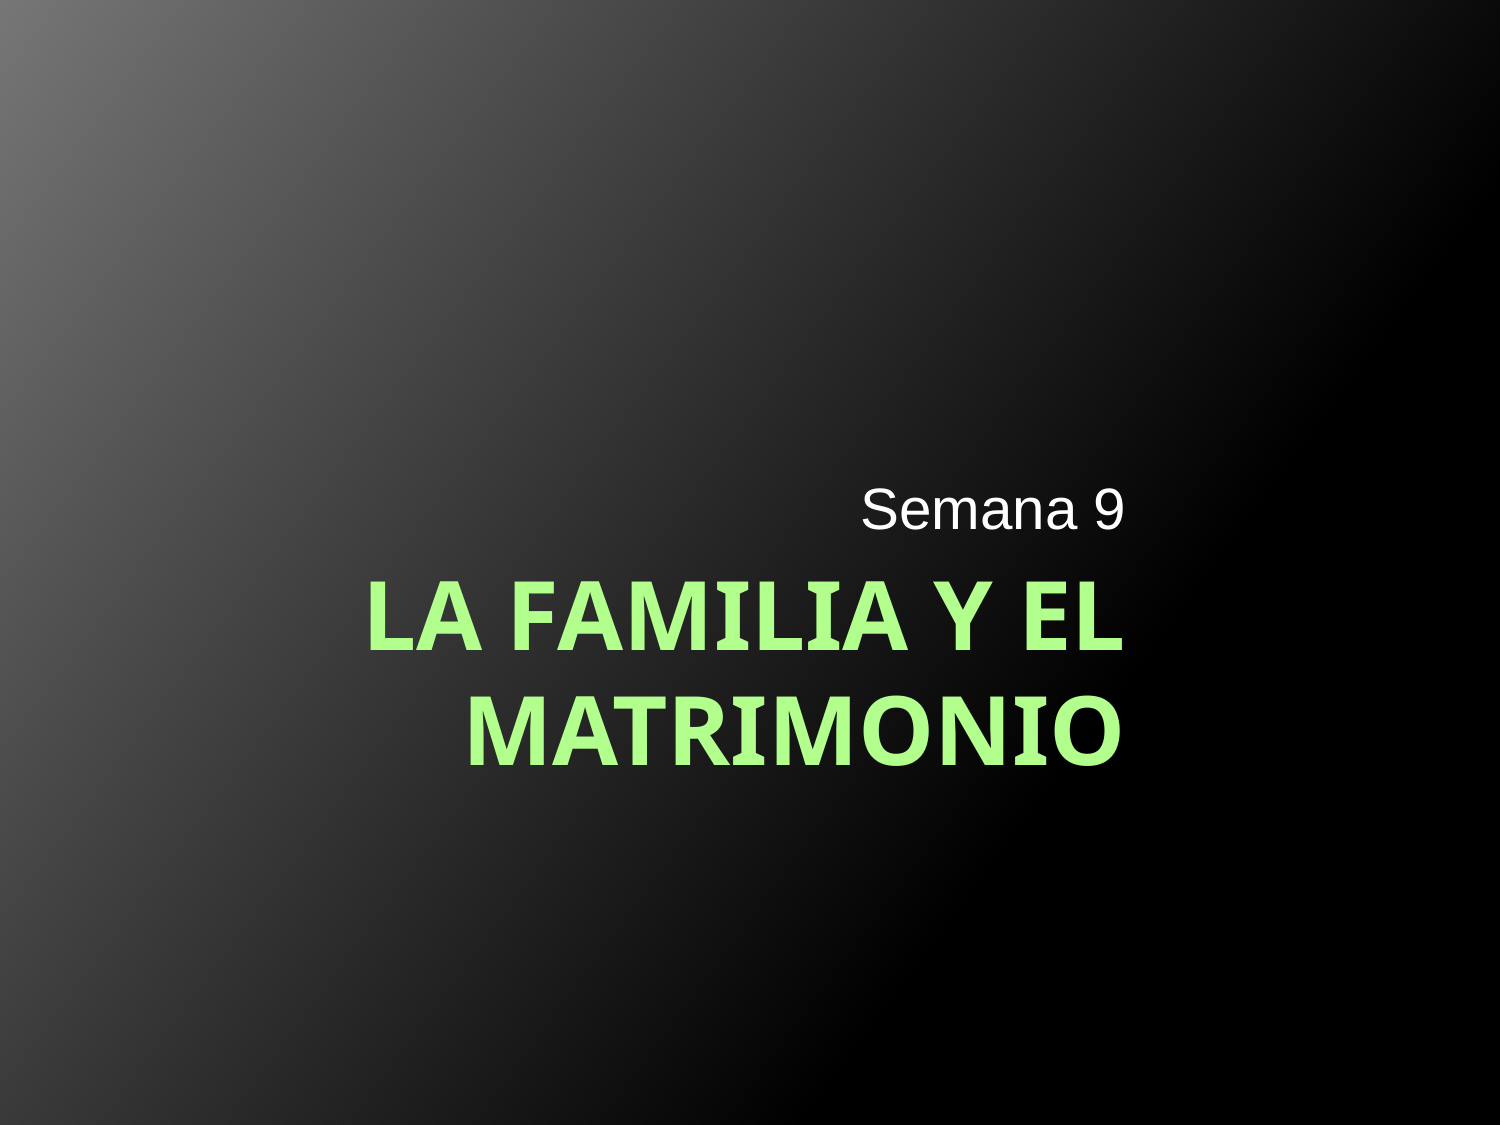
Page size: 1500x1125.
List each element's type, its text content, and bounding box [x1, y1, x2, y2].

title La familia y el matrimonio [70, 547, 1134, 926]
subtitle Semana 9 [70, 253, 1135, 542]
